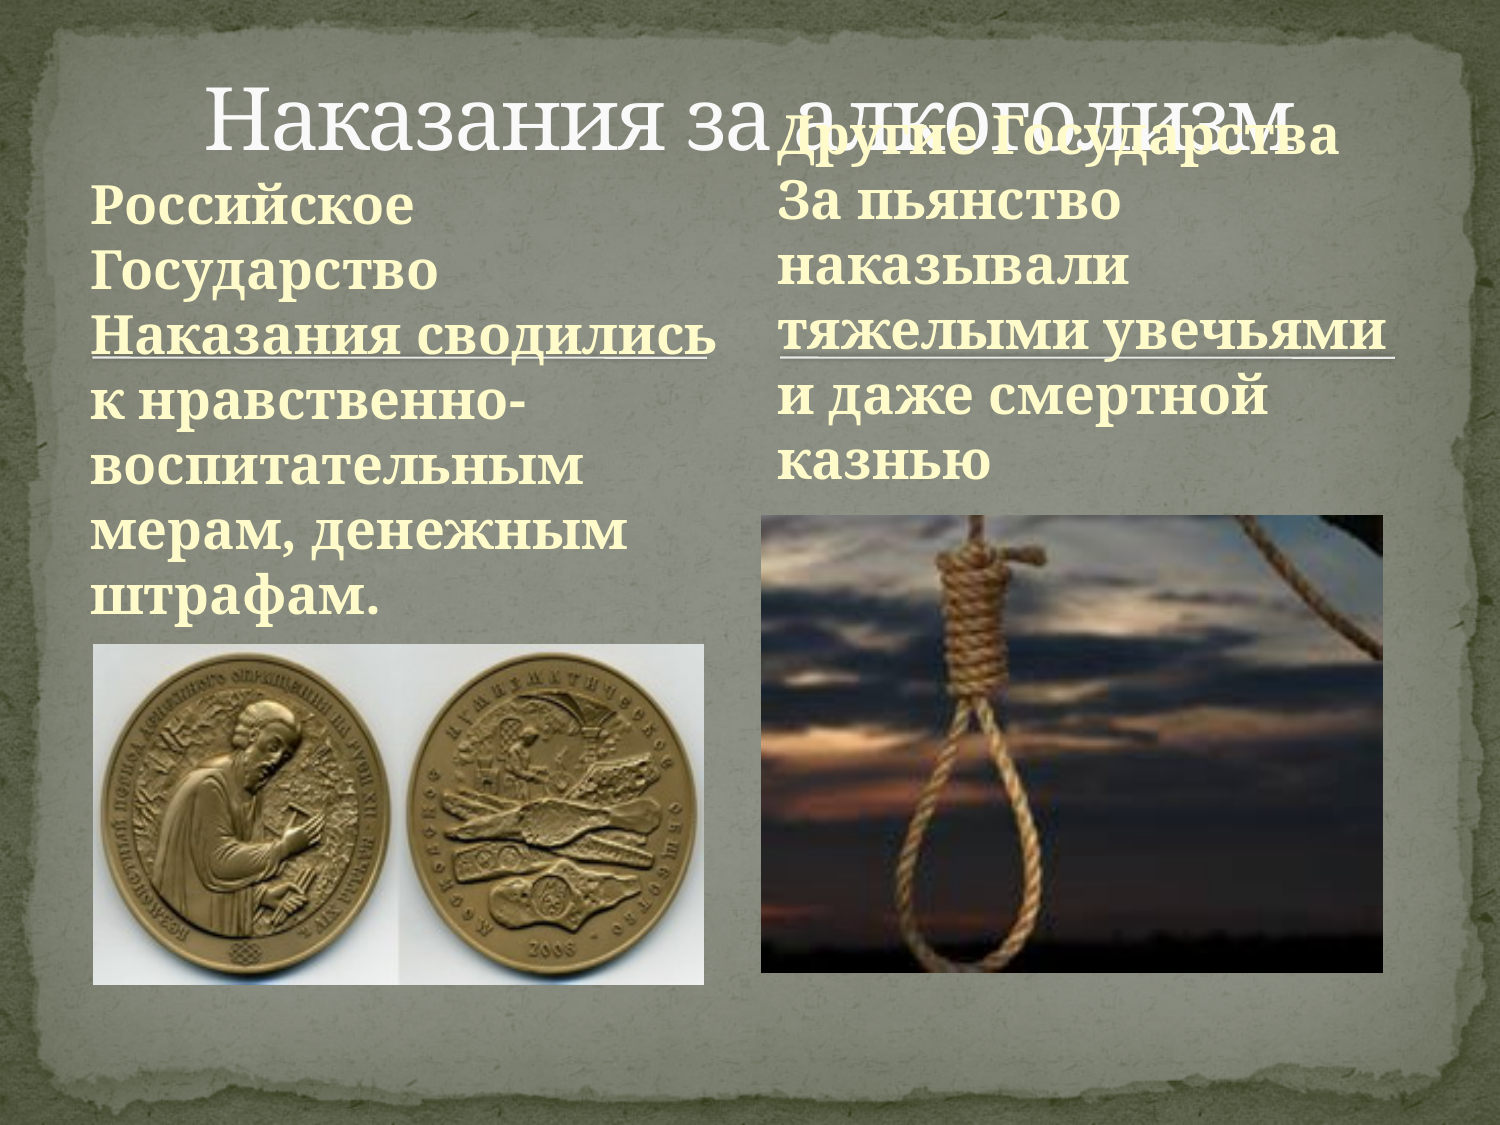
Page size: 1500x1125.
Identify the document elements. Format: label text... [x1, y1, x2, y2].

title Наказания за алкоголизм [74, 25, 1425, 176]
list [764, 572, 1382, 972]
list Российское Государство Наказания сводились к нравственно-воспитательным мерам, денежным штрафам. [73, 197, 740, 635]
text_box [763, 164, 1426, 563]
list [96, 647, 702, 983]
